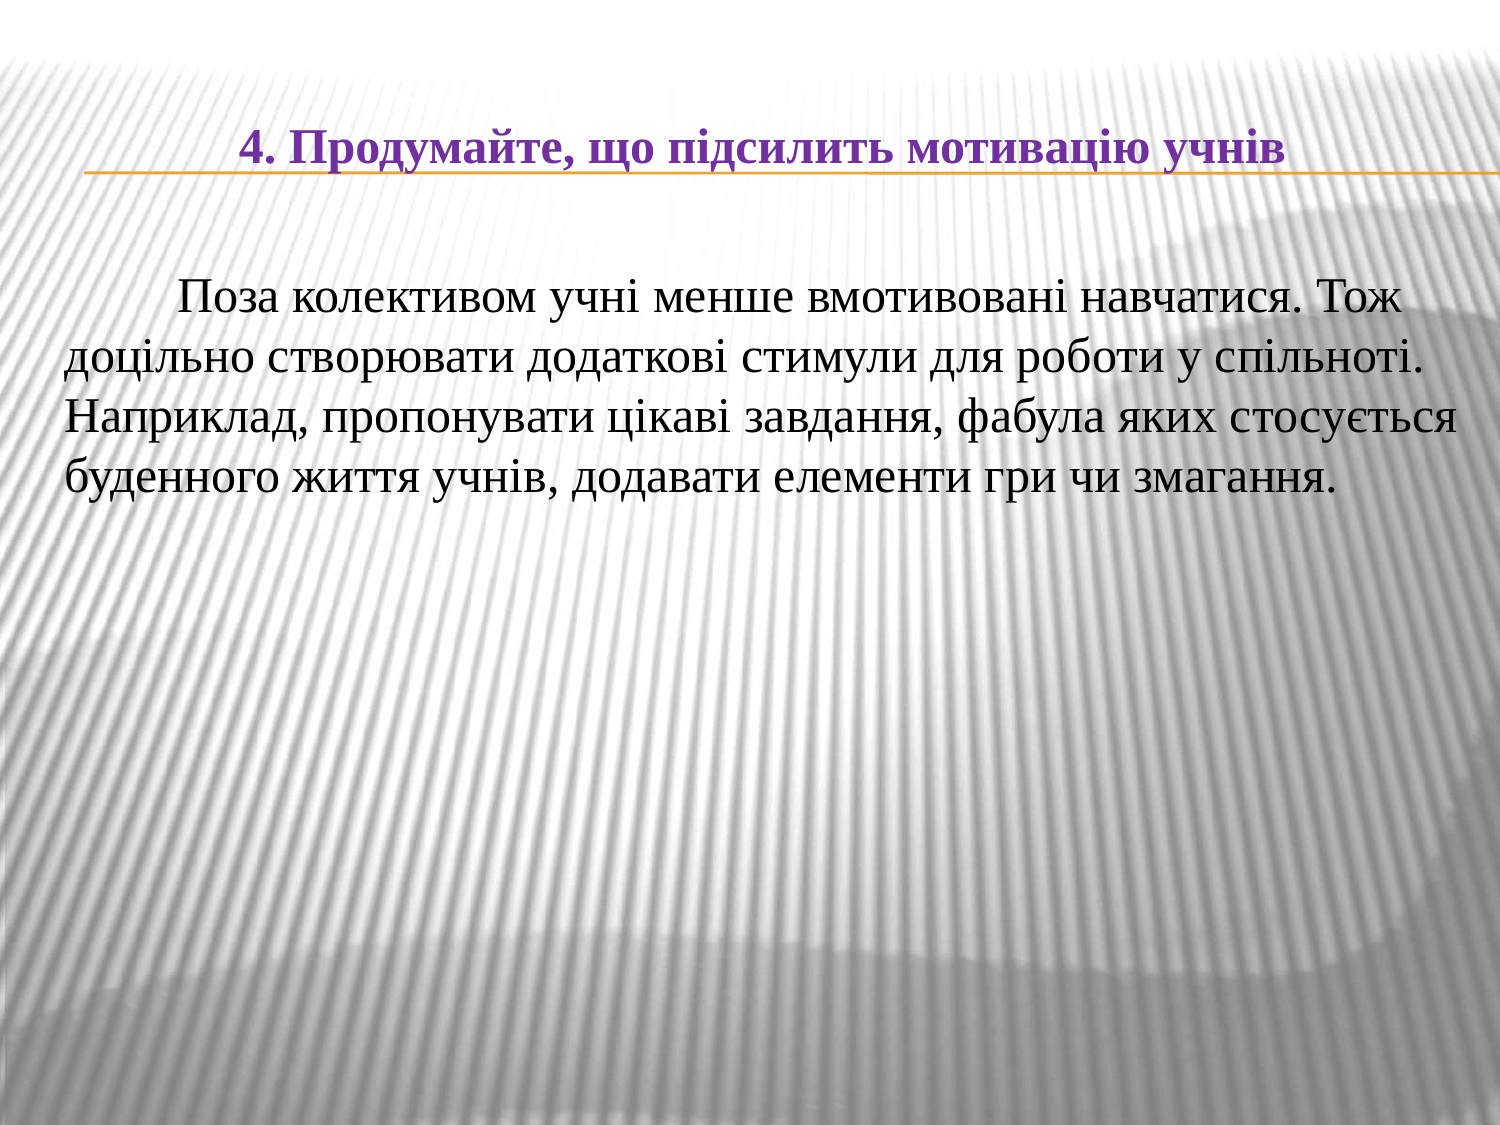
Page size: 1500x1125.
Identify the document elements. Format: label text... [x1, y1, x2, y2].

text_box 4. Продумайте, що підсилить мотивацію учнів [50, 75, 1475, 213]
picture [0, 0, 1500, 1125]
text_box Поза колективом учні менше вмотивовані навчатися. Тож доцільно створювати додаткові стимули для роботи у спільноті. Наприклад, пропонувати цікаві завдання, фабула яких стосується буденного життя учнів, додавати елементи гри чи змагання. [50, 254, 1475, 998]
